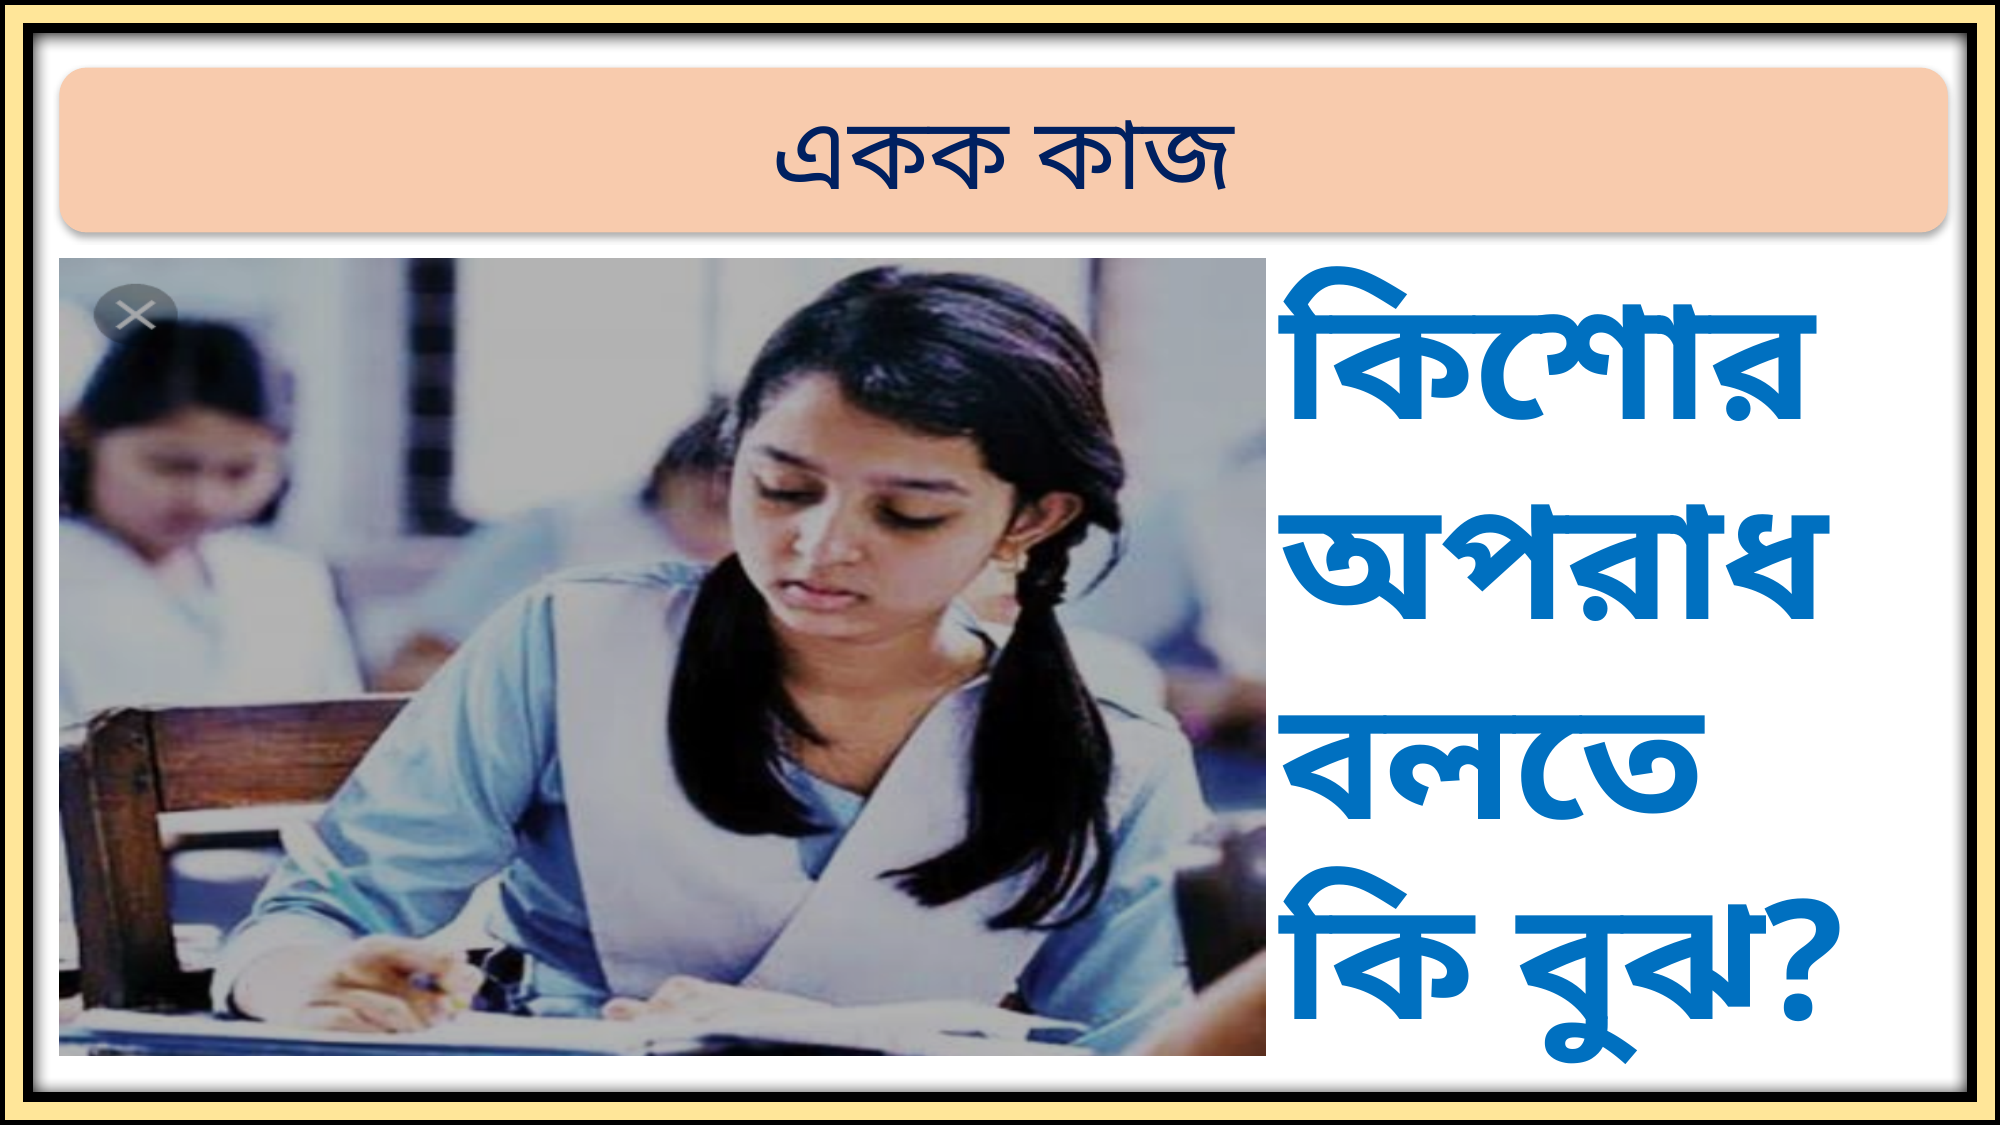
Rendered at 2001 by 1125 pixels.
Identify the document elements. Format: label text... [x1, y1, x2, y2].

picture [59, 258, 1266, 1056]
text_box কিশোর অপরাধ বলতে কি বুঝ? [1265, 245, 1948, 1060]
text_box [0, 0, 2000, 1125]
text_box একক কাজ [58, 66, 1949, 234]
